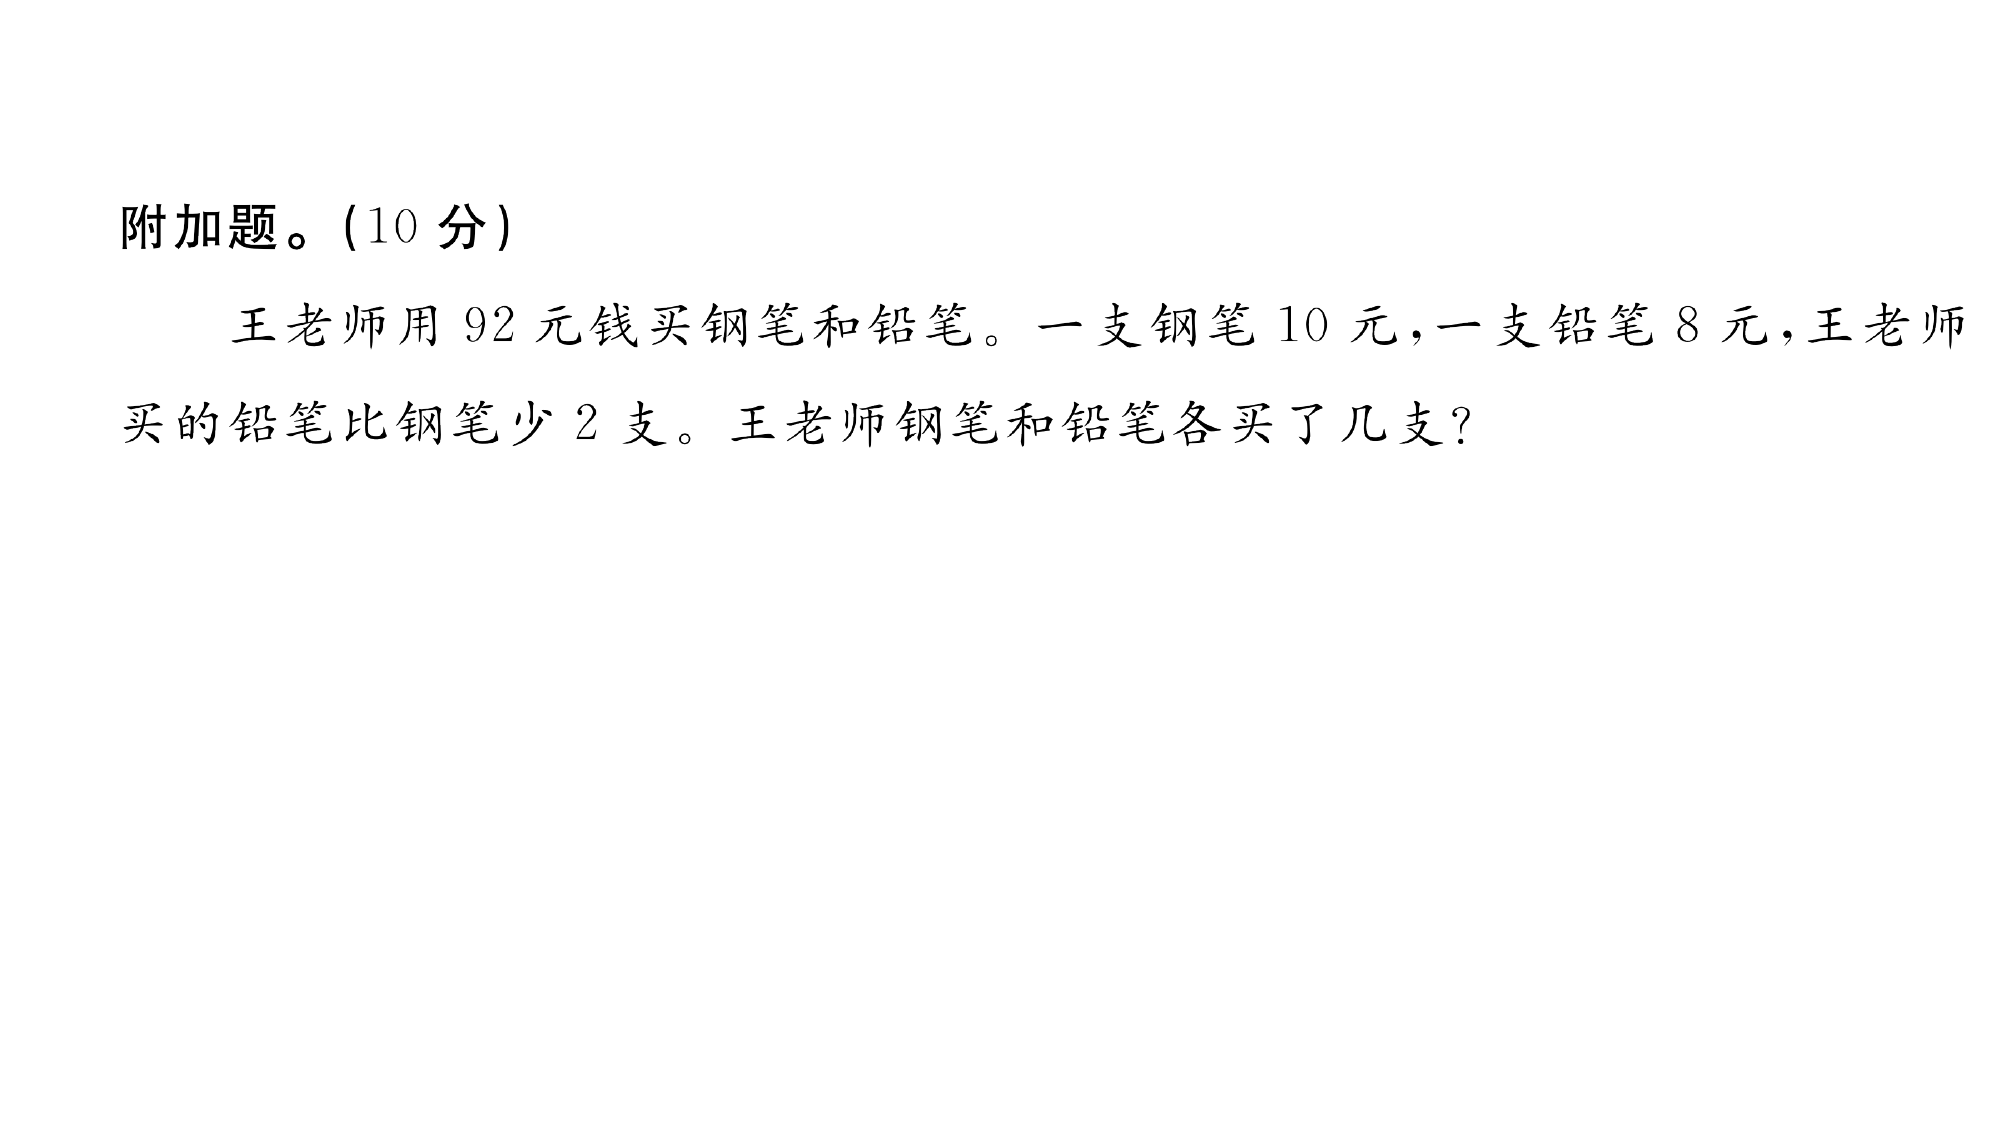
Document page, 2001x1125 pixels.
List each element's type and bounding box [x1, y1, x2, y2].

picture [118, 177, 2000, 778]
